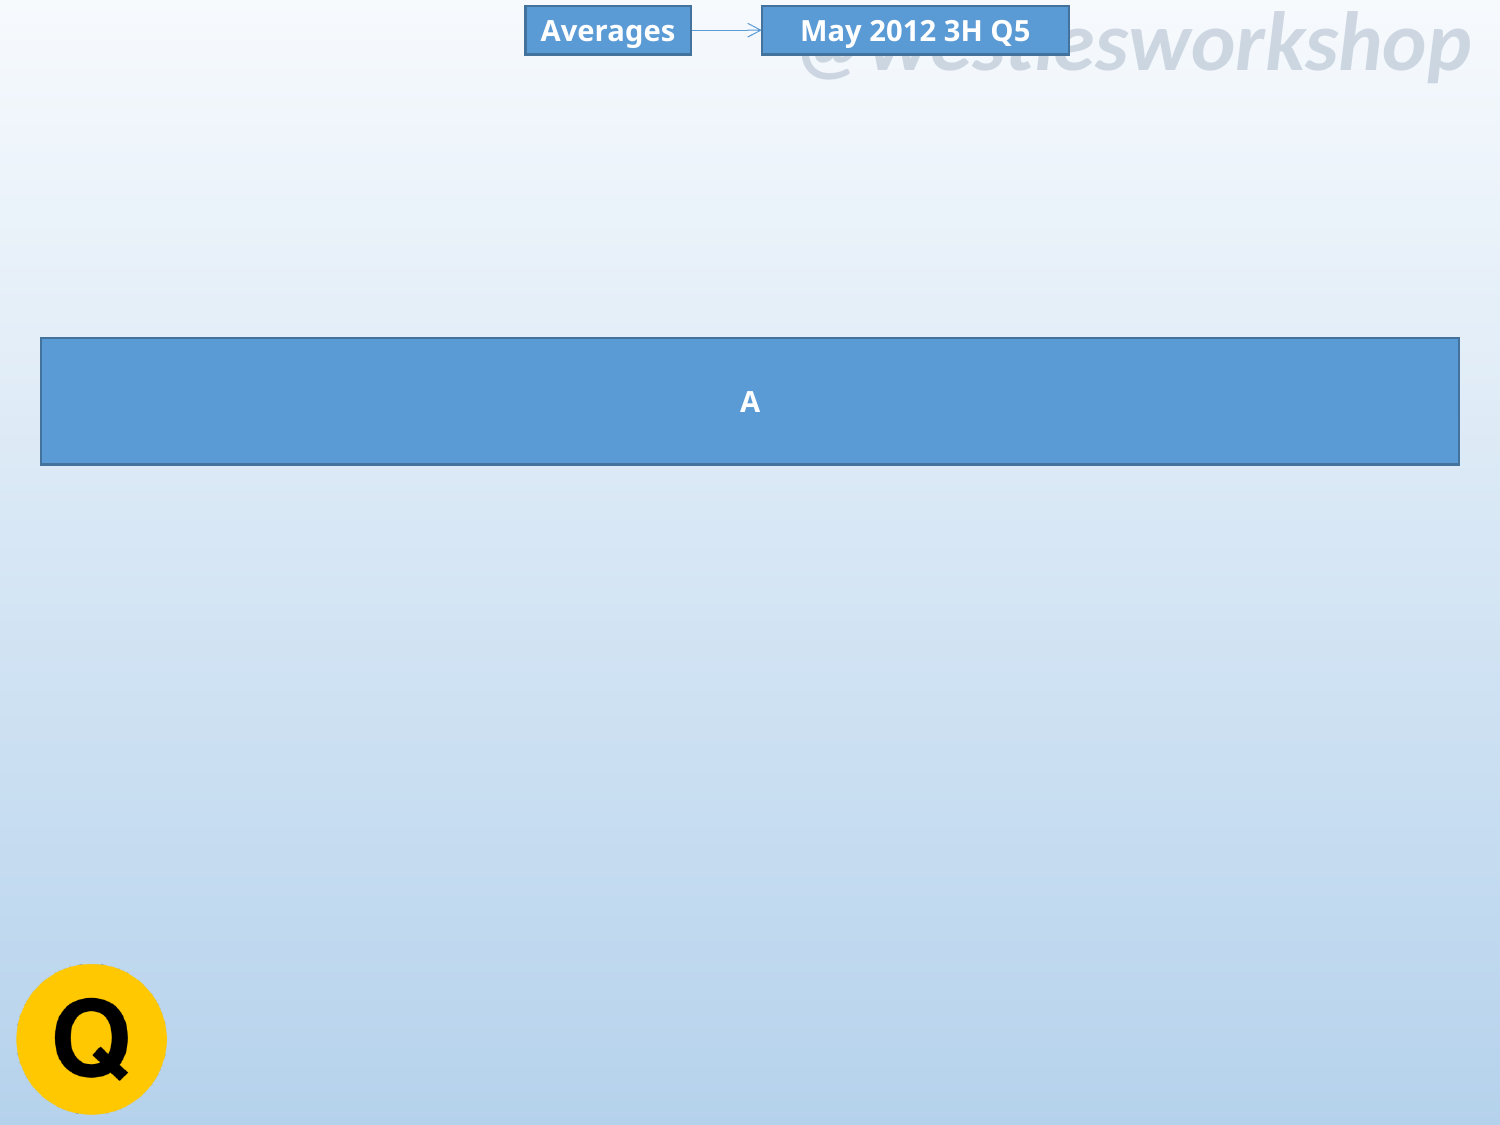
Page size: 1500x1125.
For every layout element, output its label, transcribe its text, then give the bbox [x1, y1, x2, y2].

picture [0, 940, 191, 1125]
text_box May 2012 3H Q5 [761, 5, 1070, 56]
picture [41, 337, 1459, 465]
text_box Averages [524, 5, 692, 56]
